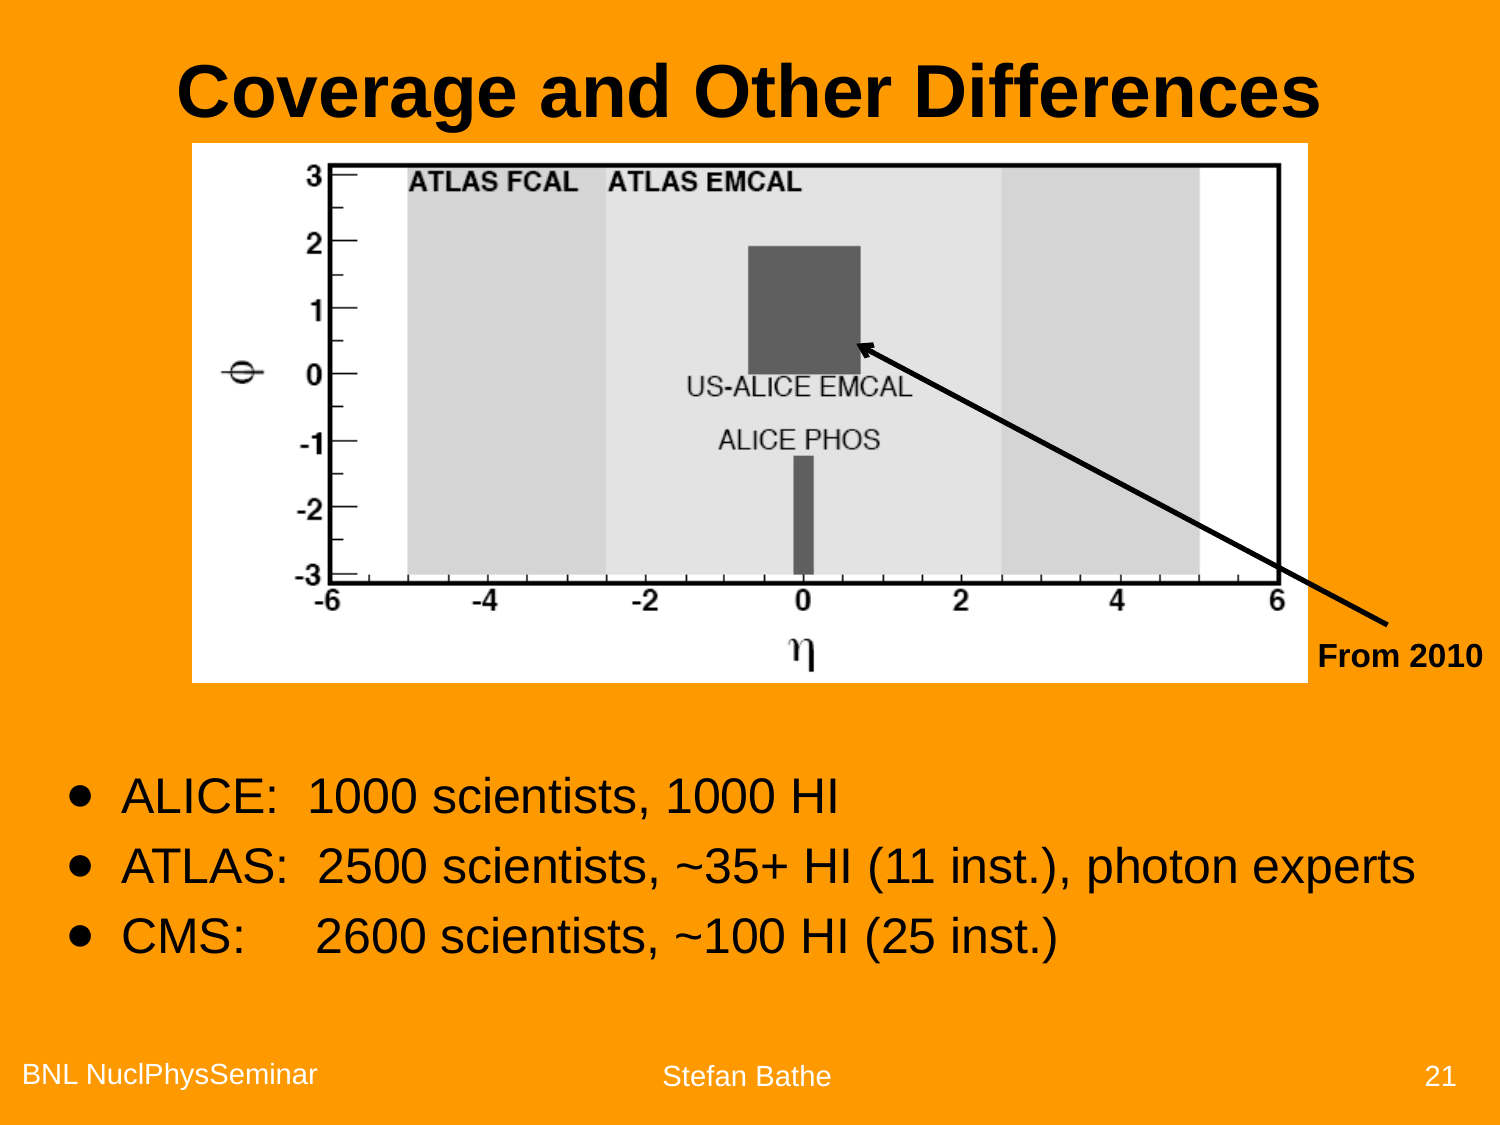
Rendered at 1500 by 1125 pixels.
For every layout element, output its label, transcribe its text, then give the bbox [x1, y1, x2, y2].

list ALICE: 1000 scientists, 1000 HI ATLAS: 2500 scientists, ~35+ HI (11 inst.), photon experts CMS: 2600 scientists, ~100 HI (25 inst.) [49, 755, 1500, 994]
slide_number 21 [1159, 1049, 1473, 1125]
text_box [855, 343, 1388, 626]
title Coverage and Other Differences [112, 24, 1388, 151]
slide_number BNL NuclPhysSeminar [6, 1047, 442, 1124]
footer Stefan Bathe [599, 1049, 896, 1125]
text_box From 2010 [1312, 631, 1499, 682]
picture [191, 143, 1308, 683]
